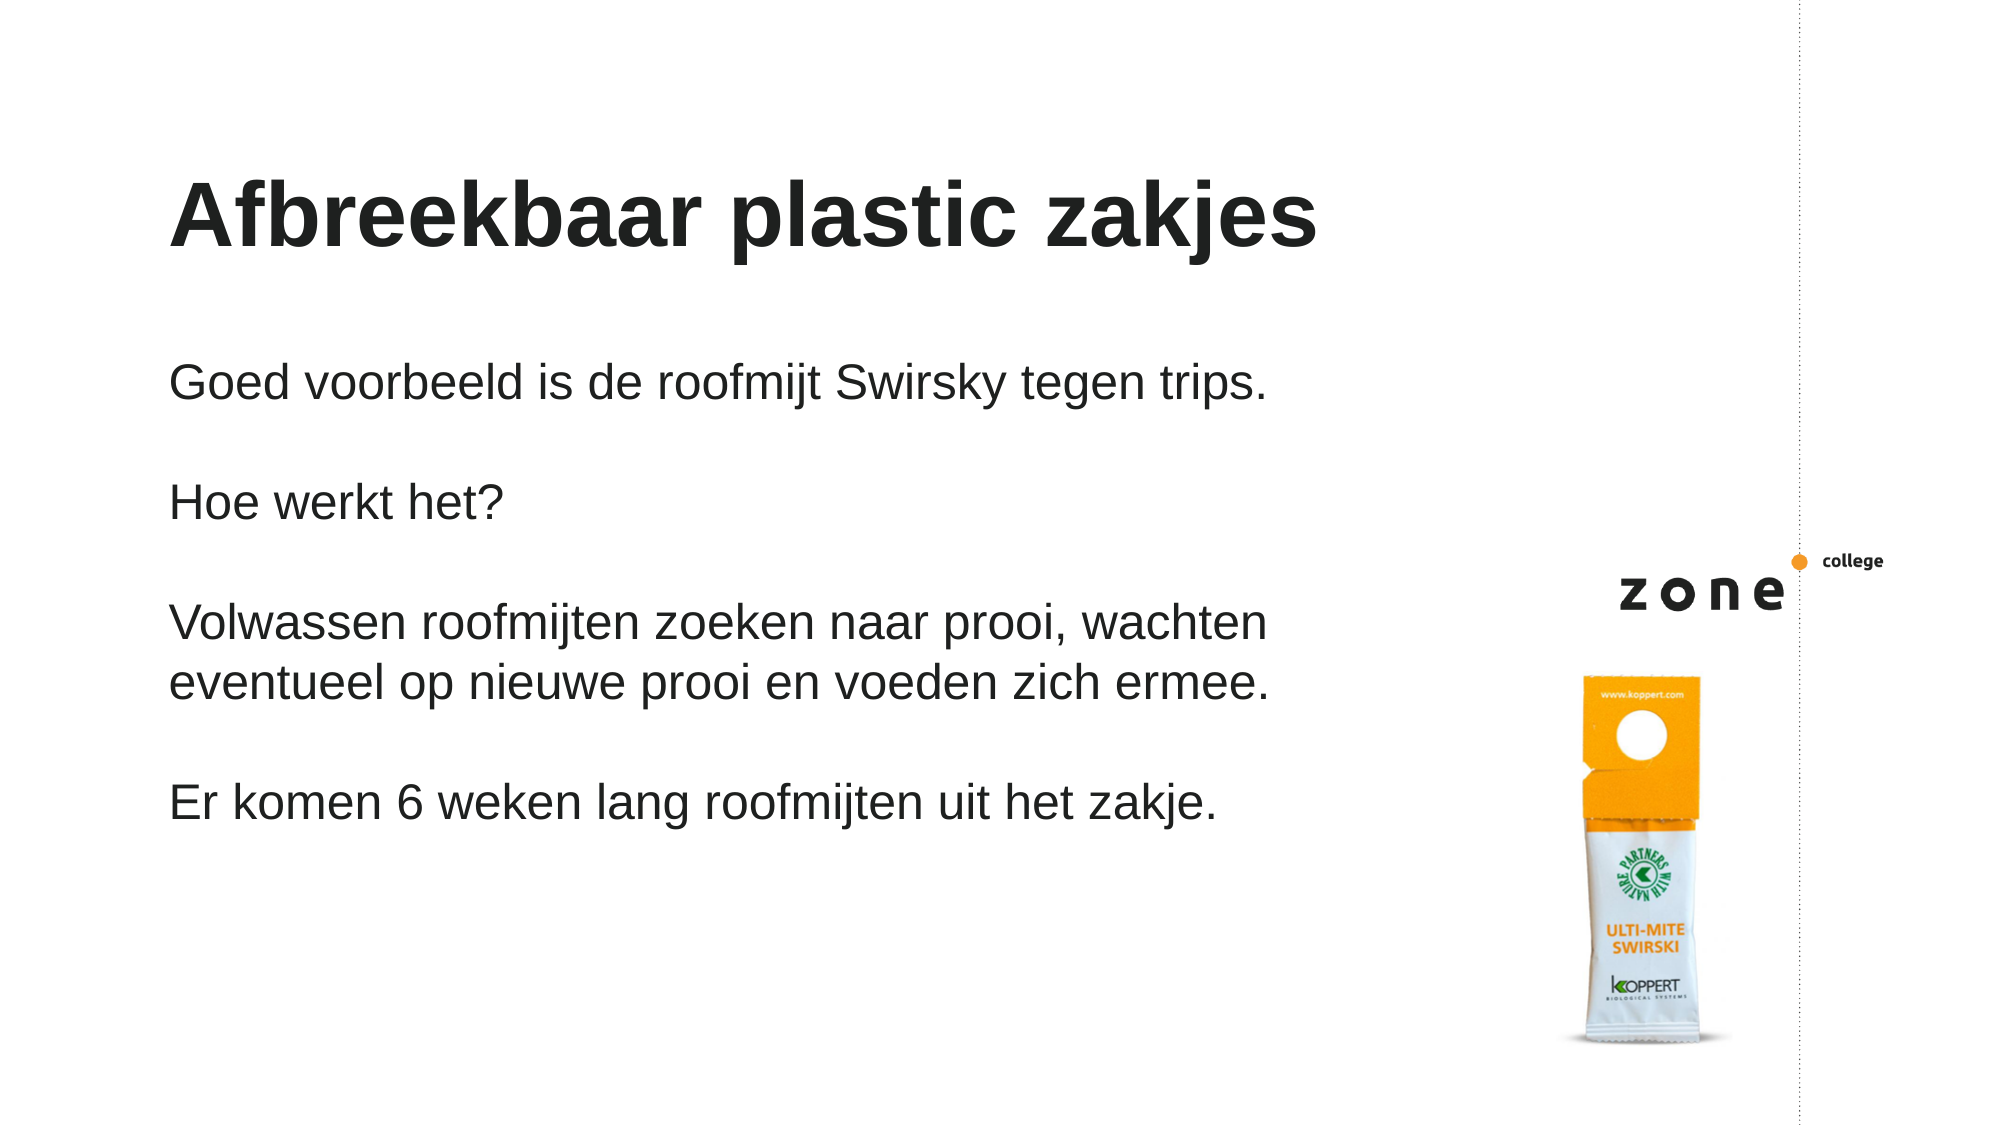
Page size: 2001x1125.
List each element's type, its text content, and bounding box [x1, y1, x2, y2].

title Afbreekbaar plastic zakjes [168, 167, 1575, 331]
list Goed voorbeeld is de roofmijt Swirsky tegen trips. Hoe werkt het? Volwassen roofmijten zoeken naar prooi, wachten eventueel op nieuwe prooi en voeden zich ermee. Er komen 6 weken lang roofmijten uit het zakje. [168, 350, 1450, 1071]
picture [1500, 0, 2001, 1125]
